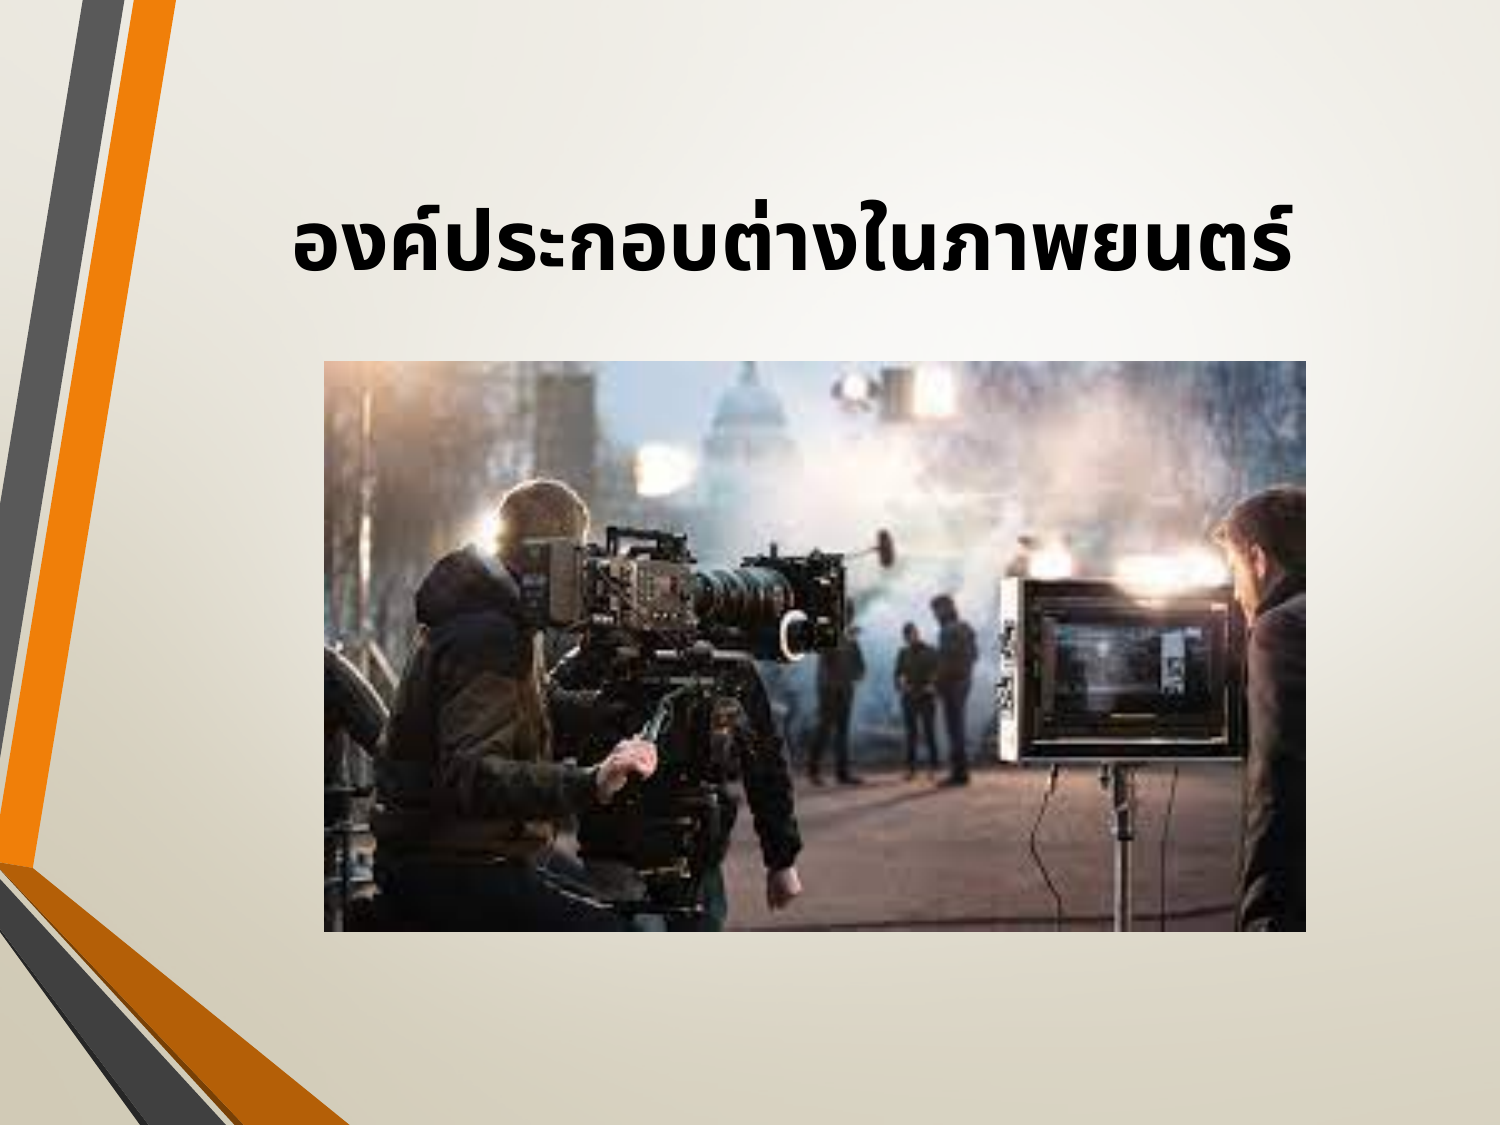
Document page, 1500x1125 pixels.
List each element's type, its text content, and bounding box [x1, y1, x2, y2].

title องค์ประกอบต่างในภาพยนตร์ [161, 75, 1425, 400]
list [324, 361, 1306, 933]
